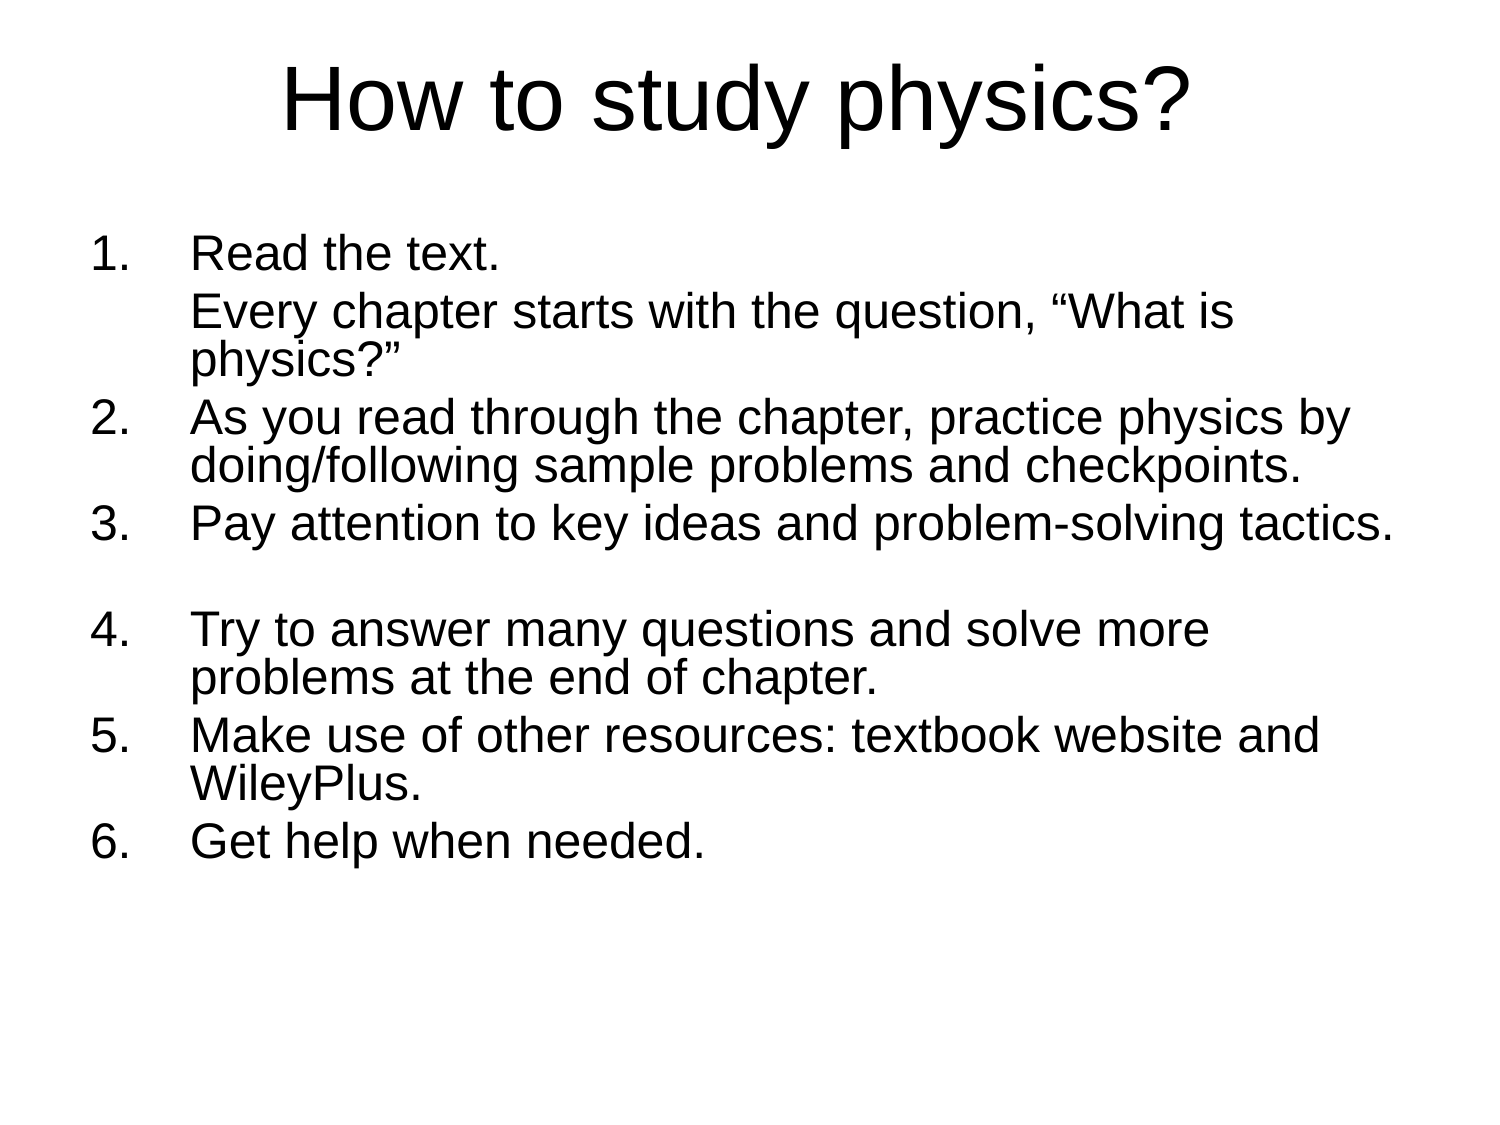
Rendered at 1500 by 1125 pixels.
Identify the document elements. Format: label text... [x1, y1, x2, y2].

title How to study physics? [62, 0, 1413, 188]
list Read the text. Every chapter starts with the question, “What is physics?” As you read through the chapter, practice physics by doing/following sample problems and checkpoints. Pay attention to key ideas and problem-solving tactics. Try to answer many questions and solve more problems at the end of chapter. Make use of other resources: textbook website and WileyPlus. Get help when needed. [74, 224, 1426, 863]
